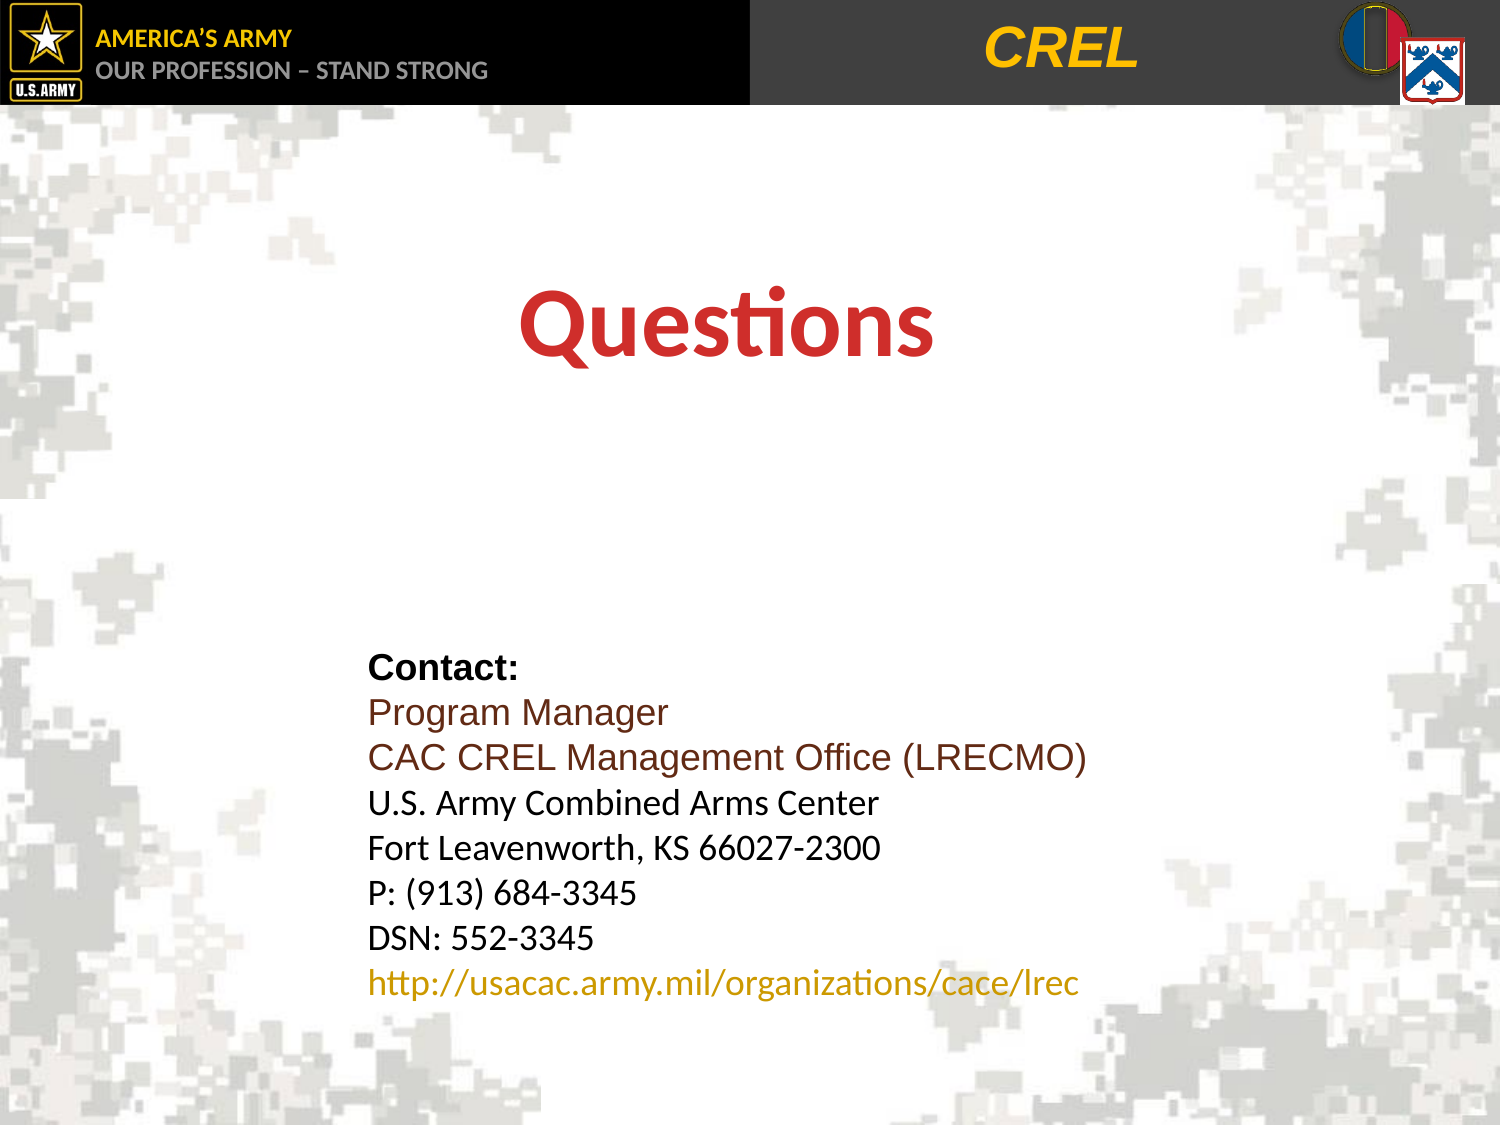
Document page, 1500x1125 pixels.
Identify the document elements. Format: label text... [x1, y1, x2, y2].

text_box Questions [495, 248, 997, 384]
text_box CREL [561, 1, 1433, 87]
text_box Contact: Program Manager CAC CREL Management Office (LRECMO) U.S. Army Combined Arms Center Fort Leavenworth, KS 66027-2300 P: (913) 684-3345 DSN: 552-3345 http://usacac.army.mil/organizations/cace/lrec [352, 635, 1317, 1101]
picture [875, 37, 1500, 1125]
picture [0, 0, 625, 1125]
